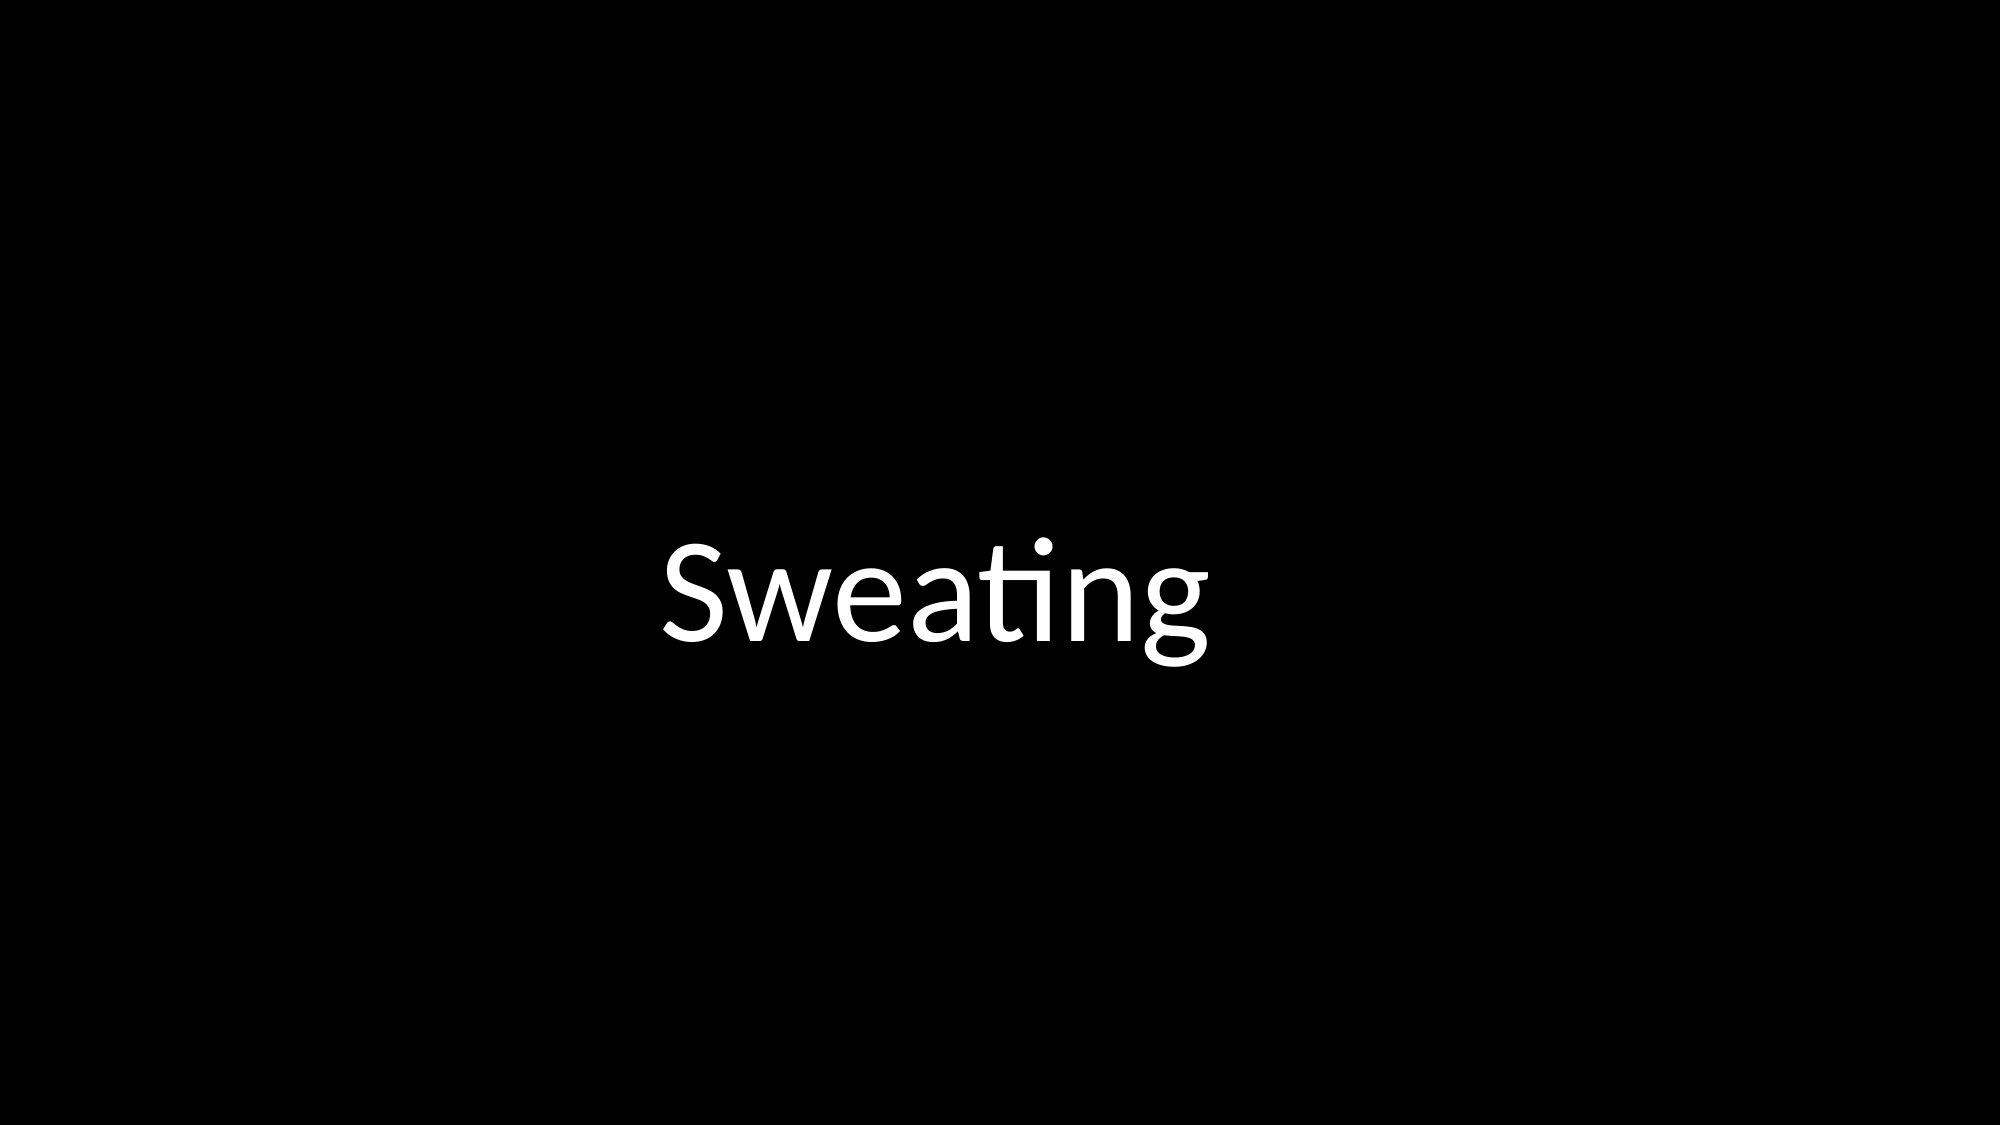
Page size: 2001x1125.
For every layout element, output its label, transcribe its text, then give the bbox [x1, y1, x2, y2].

text_box Sweating [644, 483, 1269, 679]
